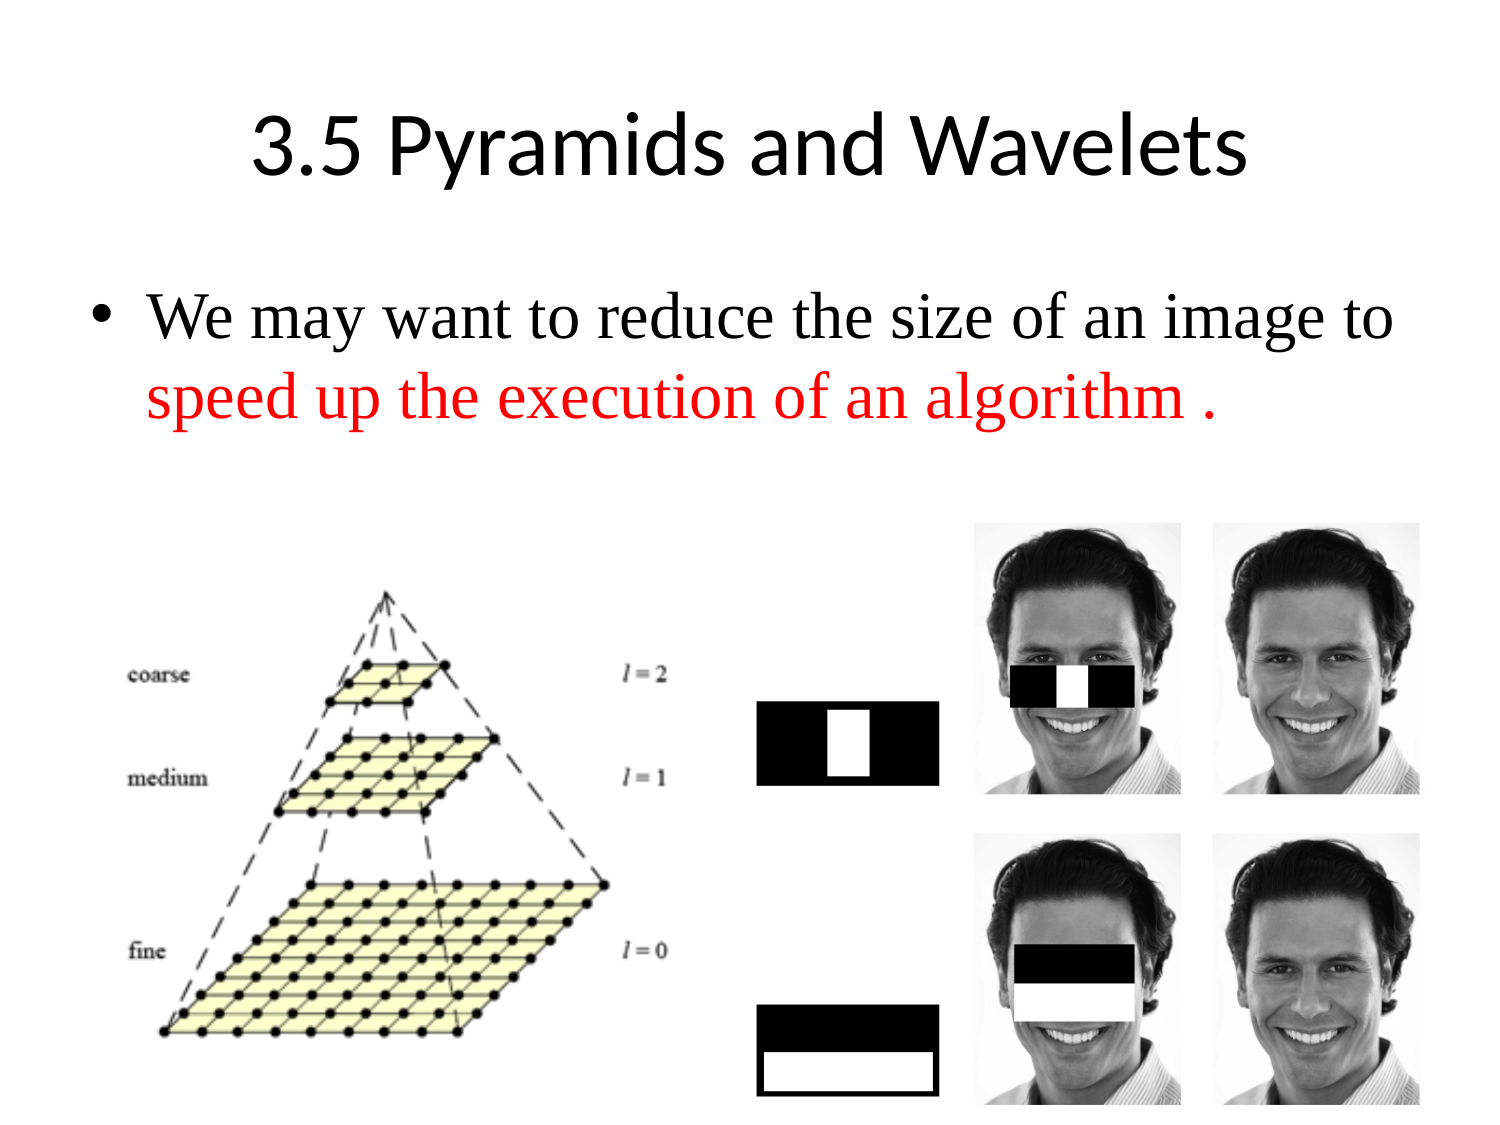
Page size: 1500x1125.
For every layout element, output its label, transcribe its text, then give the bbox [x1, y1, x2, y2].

picture [32, 490, 1463, 1124]
title 3.5 Pyramids and Wavelets [75, 45, 1425, 233]
list We may want to reduce the size of an image to speed up the execution of an algorithm . [75, 264, 1425, 539]
